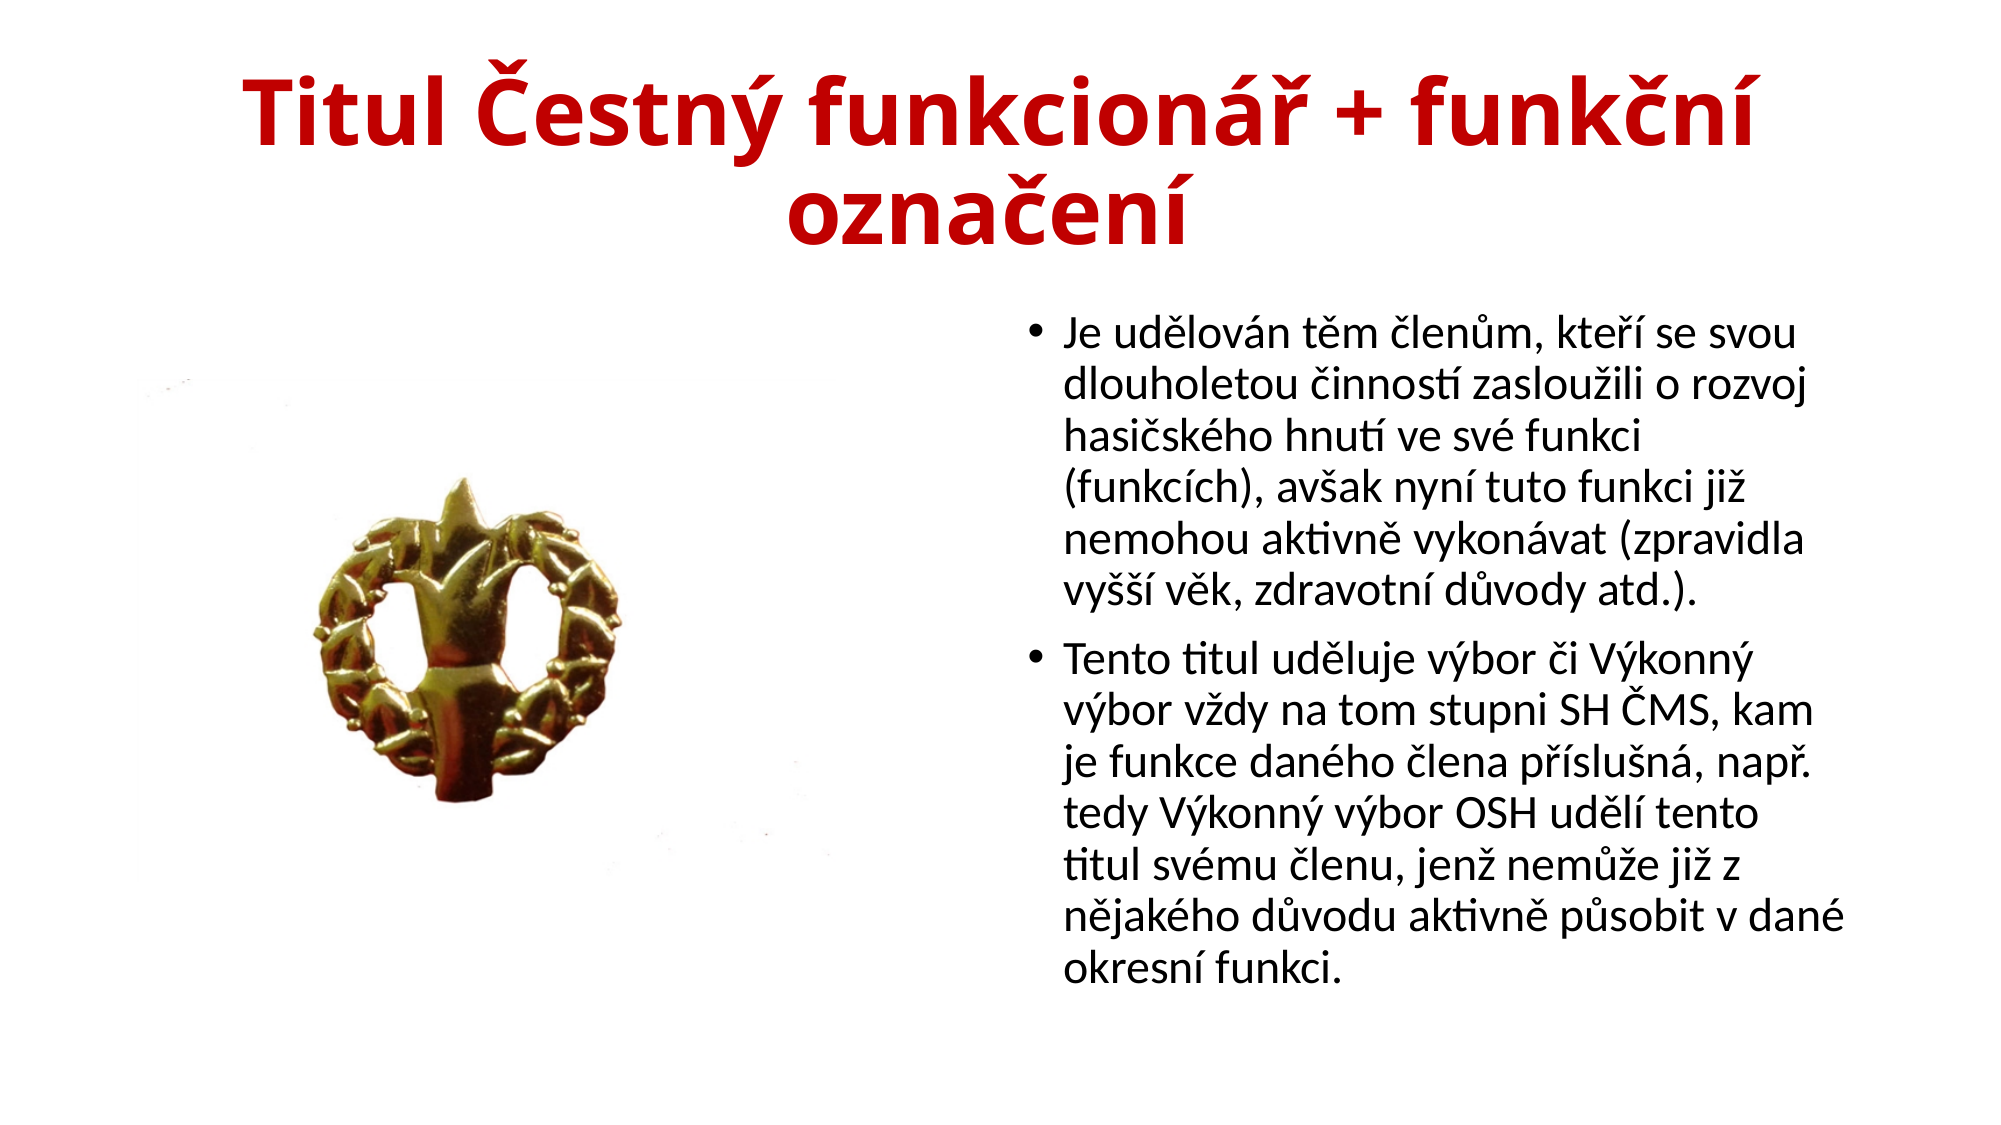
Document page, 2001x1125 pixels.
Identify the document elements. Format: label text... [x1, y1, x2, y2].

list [137, 379, 836, 882]
list Je udělován těm členům, kteří se svou dlouholetou činností zasloužili o rozvoj hasičského hnutí ve své funkci (funkcích), avšak nyní tuto funkci již nemohou aktivně vykonávat (zpravidla vyšší věk, zdravotní důvody atd.). Tento titul uděluje výbor či Výkonný výbor vždy na tom stupni SH ČMS, kam je funkce daného člena příslušná, např. tedy Výkonný výbor OSH udělí tento titul svému členu, jenž nemůže již z nějakého důvodu aktivně působit v dané okresní funkci. [1012, 299, 1863, 1014]
title Titul Čestný funkcionář + funkční označení [137, 56, 1863, 275]
